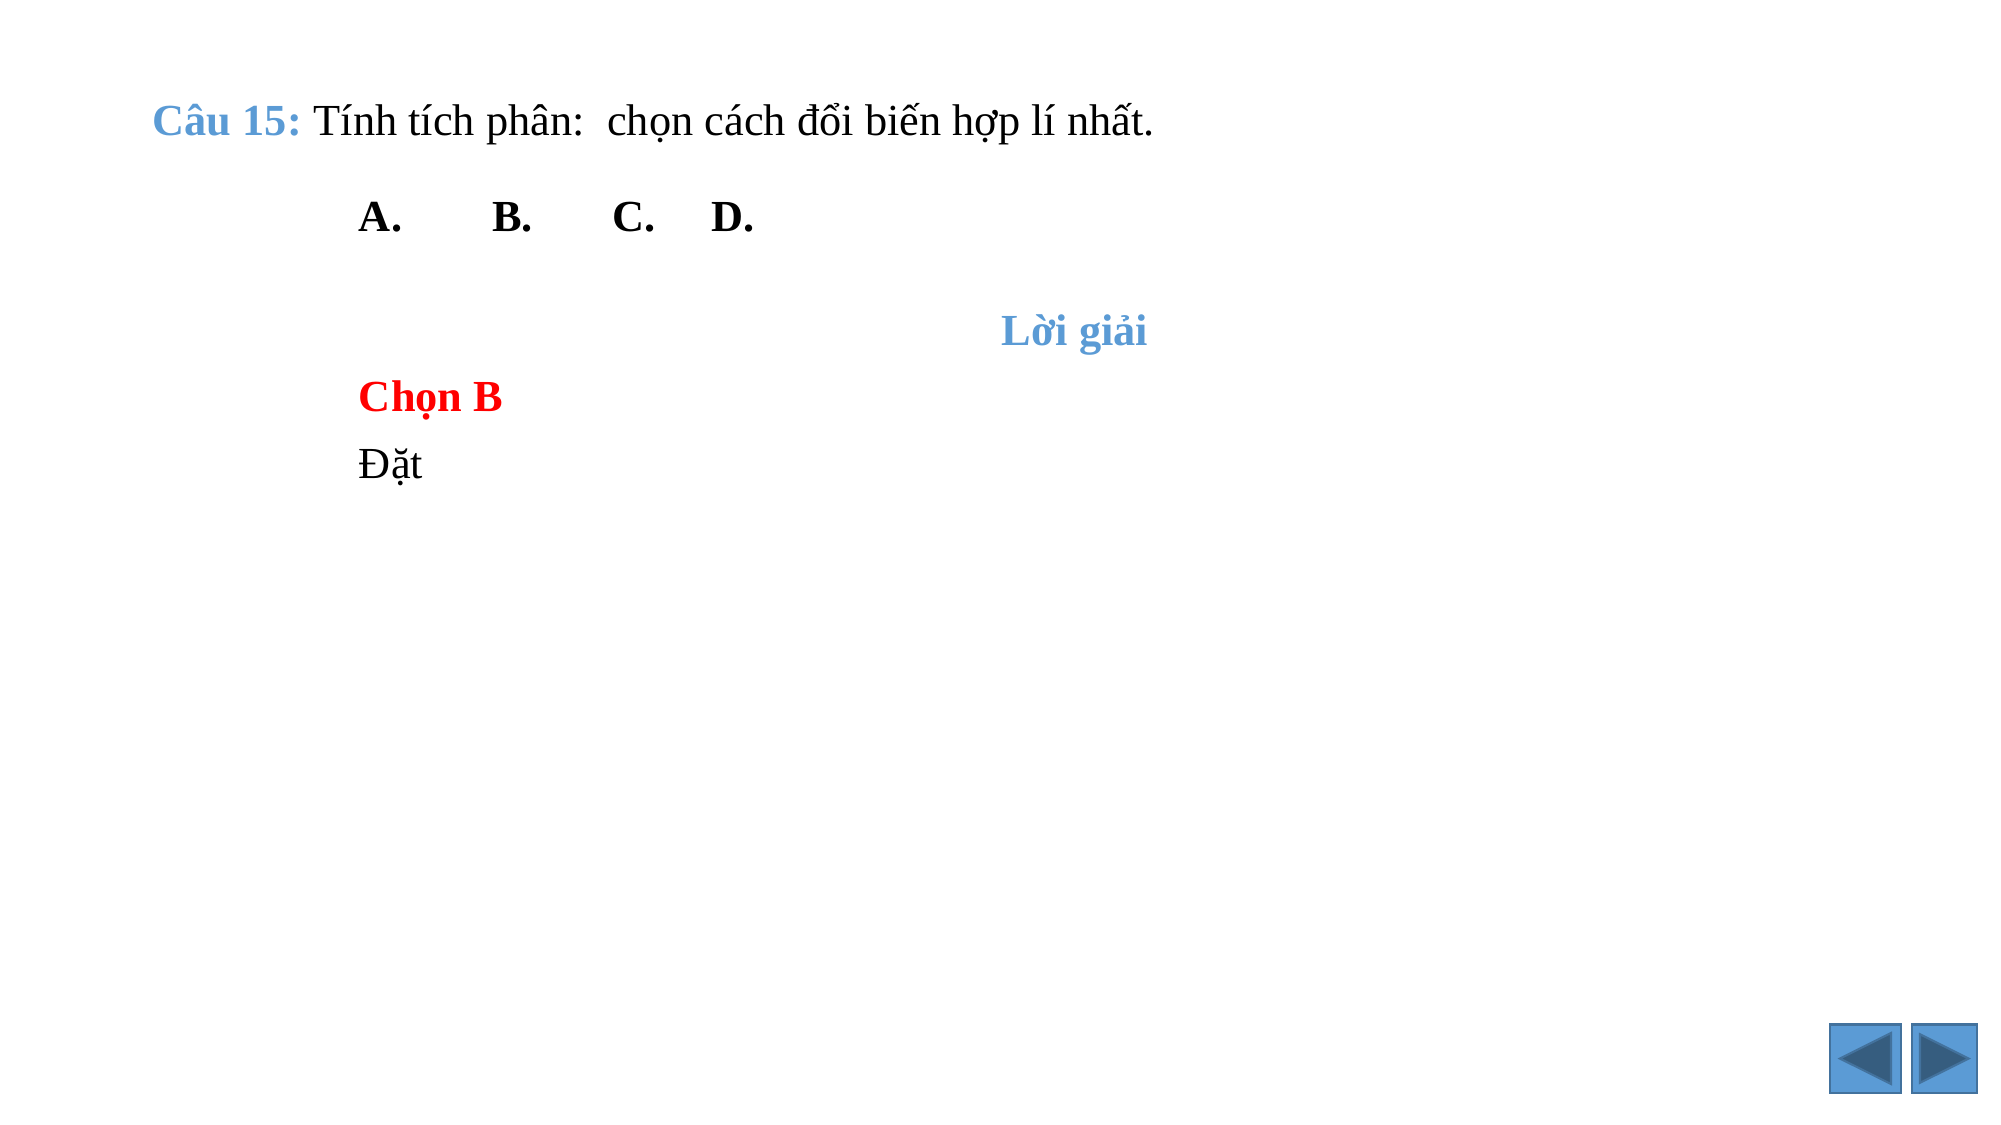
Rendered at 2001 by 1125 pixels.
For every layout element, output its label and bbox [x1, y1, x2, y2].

text_box [1911, 1023, 1978, 1094]
text_box [1829, 1023, 1902, 1094]
